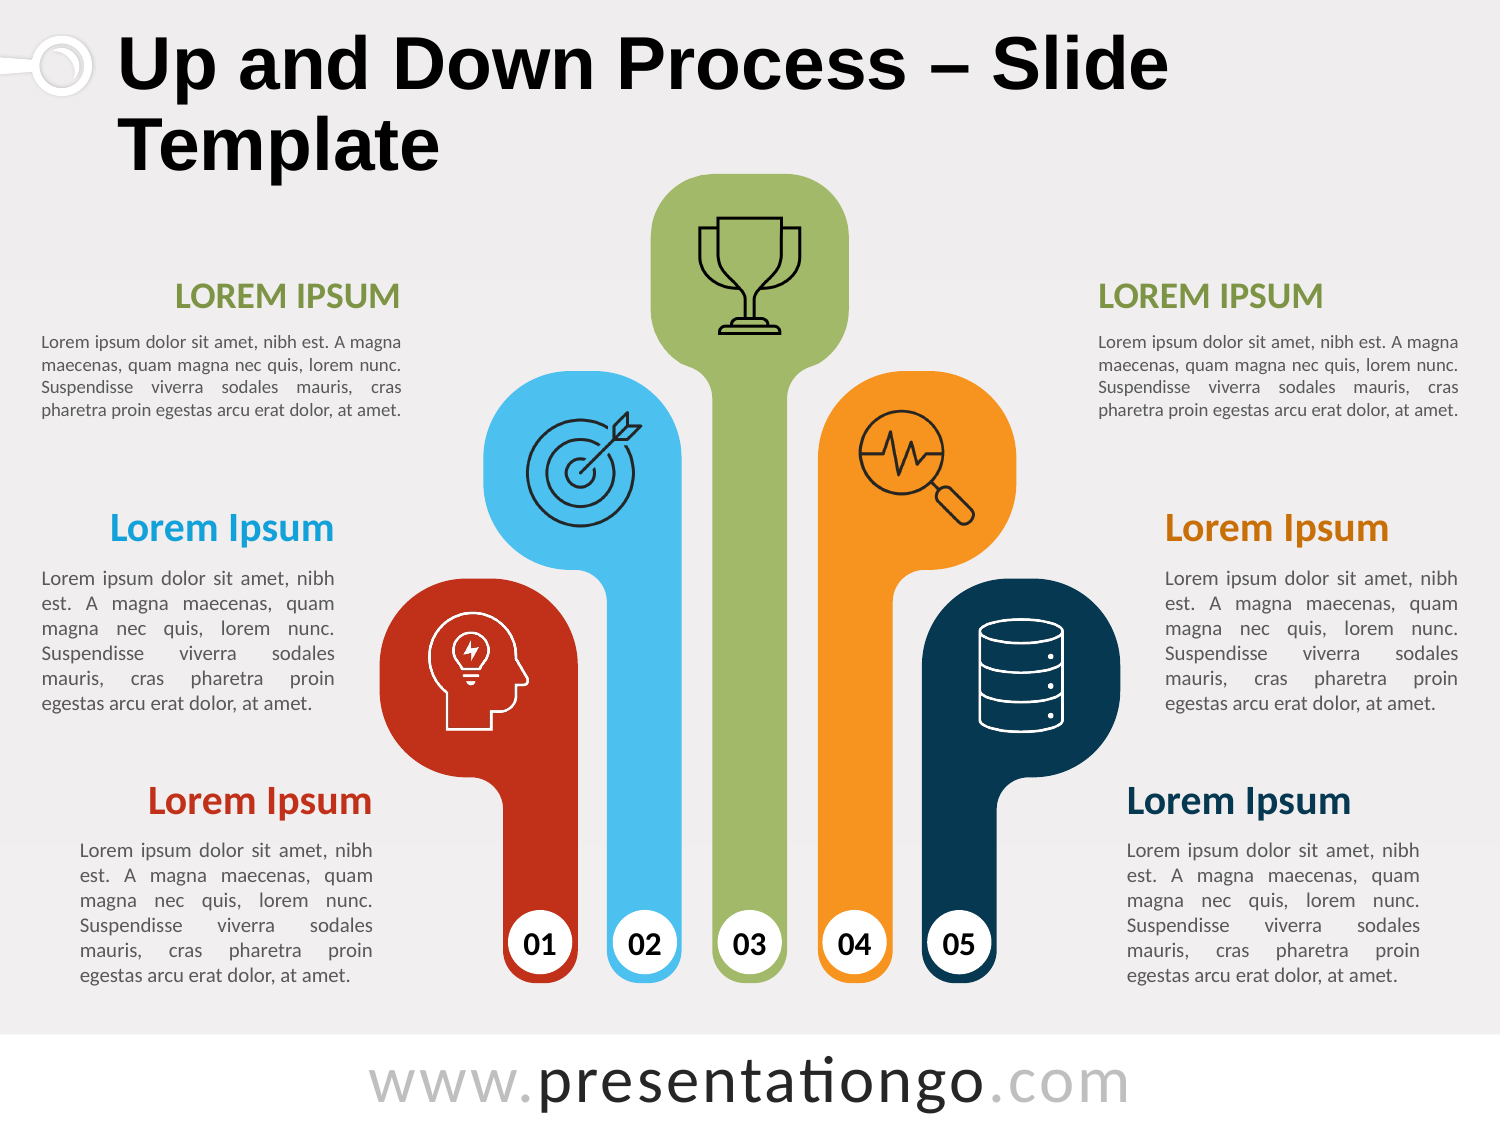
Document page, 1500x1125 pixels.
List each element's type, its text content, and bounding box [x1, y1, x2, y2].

picture [846, 396, 988, 539]
text_box 05 [928, 911, 991, 974]
title Up and Down Process – Slide Template [103, 17, 1500, 139]
picture [511, 399, 654, 542]
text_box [1126, 764, 1421, 997]
picture [407, 603, 550, 745]
text_box [378, 577, 579, 985]
text_box [649, 172, 850, 985]
text_box [920, 577, 1122, 985]
picture [979, 619, 1063, 733]
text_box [41, 491, 335, 724]
text_box [816, 370, 1018, 985]
text_box 01 [509, 911, 572, 974]
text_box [1165, 491, 1459, 724]
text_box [79, 764, 374, 997]
text_box 02 [613, 910, 677, 974]
text_box 04 [823, 910, 886, 974]
text_box 03 [718, 910, 781, 974]
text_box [41, 262, 402, 452]
text_box [482, 370, 683, 985]
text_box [1098, 262, 1459, 452]
picture [677, 203, 822, 347]
